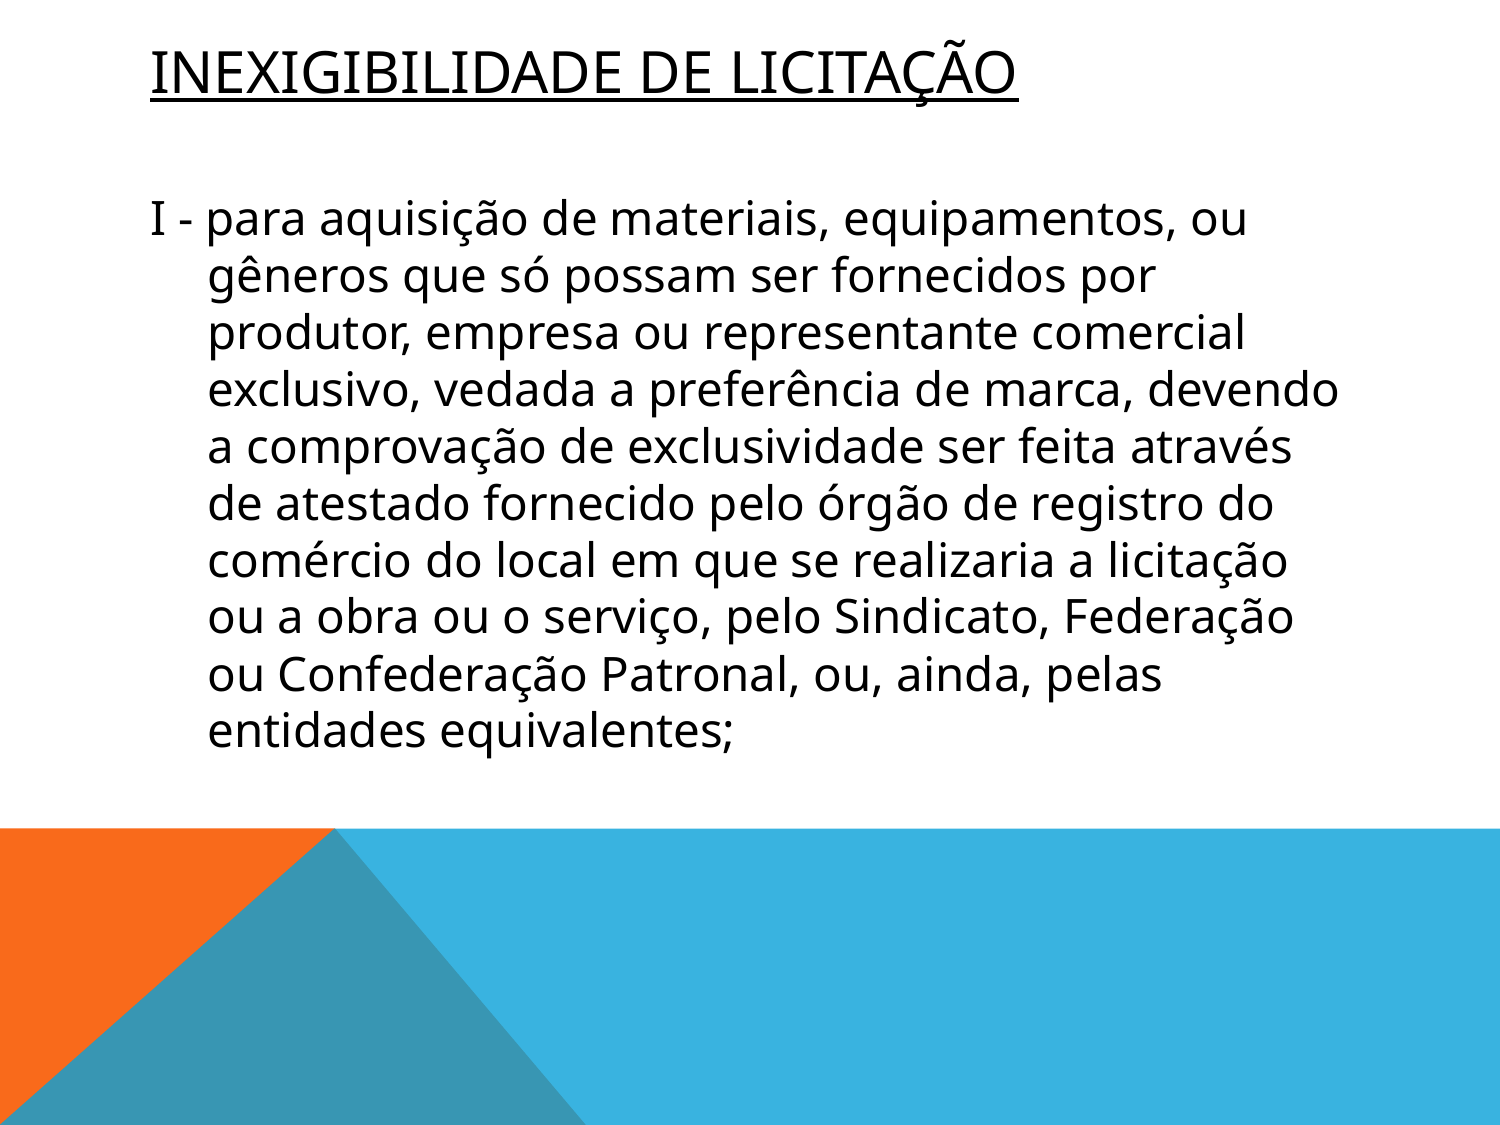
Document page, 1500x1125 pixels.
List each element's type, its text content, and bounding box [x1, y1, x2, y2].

list I - para aquisição de materiais, equipamentos, ou gêneros que só possam ser fornecidos por produtor, empresa ou representante comercial exclusivo, vedada a preferência de marca, devendo a comprovação de exclusividade ser feita através de atestado fornecido pelo órgão de registro do comércio do local em que se realizaria a licitação ou a obra ou o serviço, pelo Sindicato, Federação ou Confederação Patronal, ou, ainda, pelas entidades equivalentes; [135, 180, 1369, 768]
title INEXIGIBILIDADE DE LICITAÇÃO [135, 60, 1369, 150]
